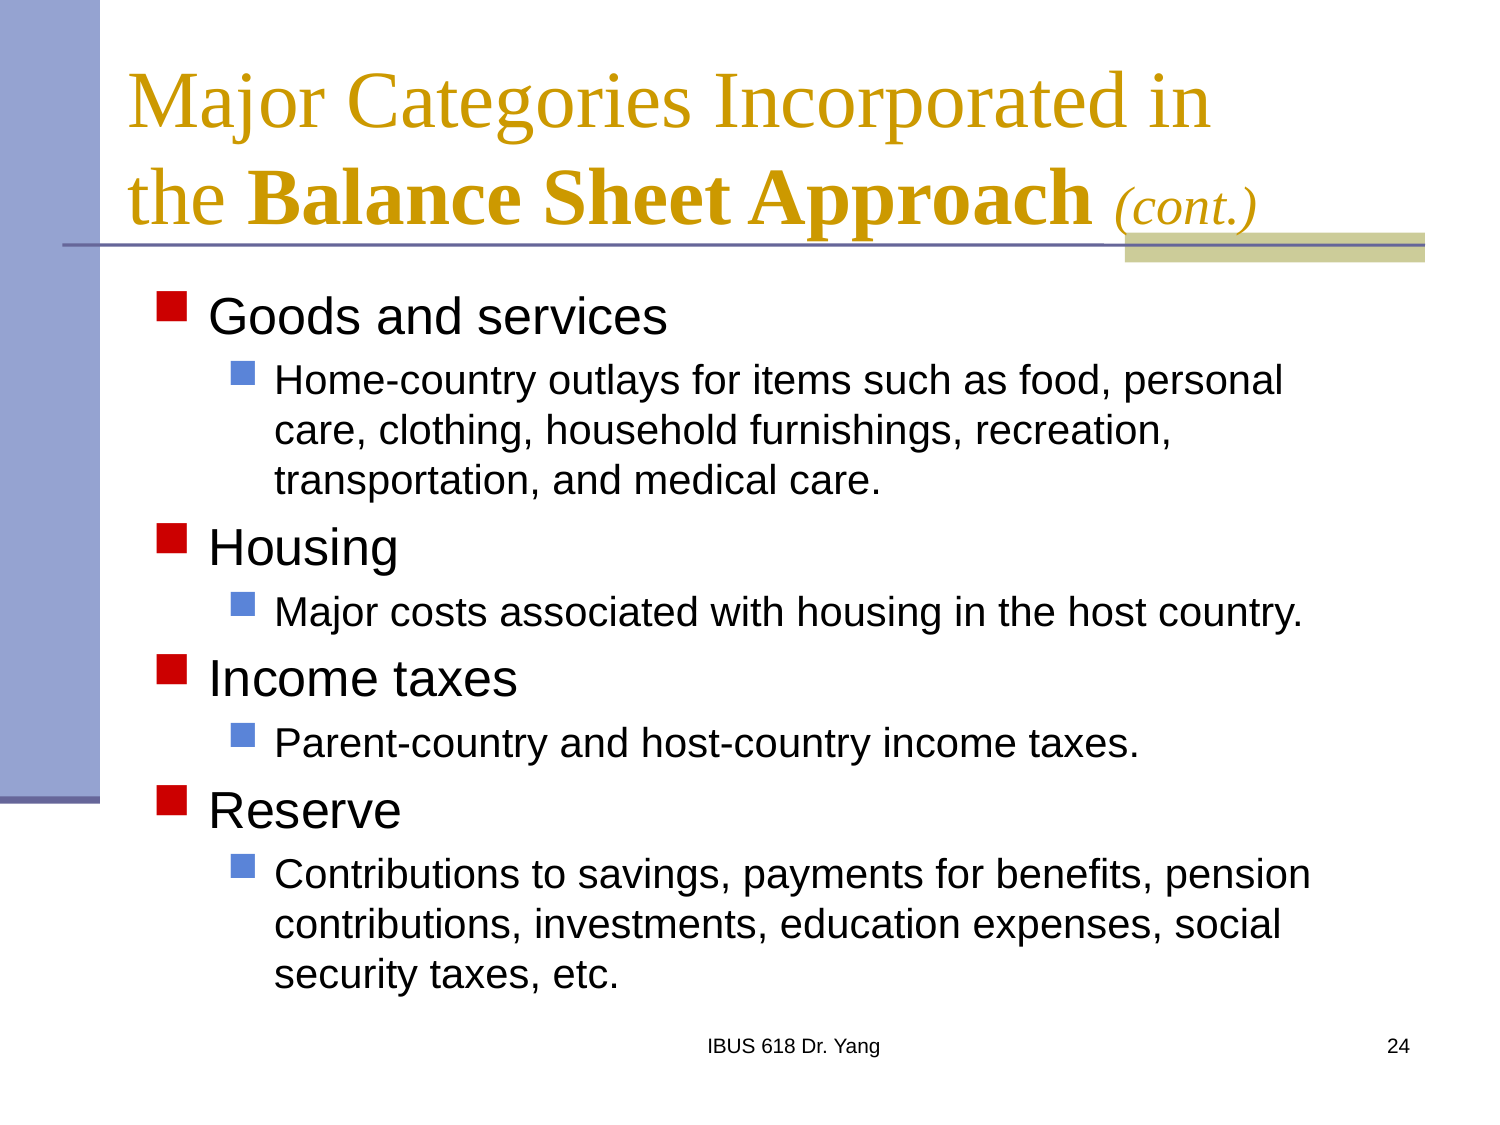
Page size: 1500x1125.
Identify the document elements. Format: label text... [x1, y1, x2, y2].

text_box Goods and services Home-country outlays for items such as food, personal care, clothing, household furnishings, recreation, transportation, and medical care. Housing Major costs associated with housing in the host country. Income taxes Parent-country and host-country income taxes. Reserve Contributions to savings, payments for benefits, pension contributions, investments, education expenses, social security taxes, etc. [137, 274, 1363, 1013]
slide_number 24 [1112, 1024, 1426, 1101]
title Major Categories Incorporated in the Balance Sheet Approach (cont.) [112, 49, 1326, 238]
footer IBUS 618 Dr. Yang [549, 1024, 1038, 1101]
